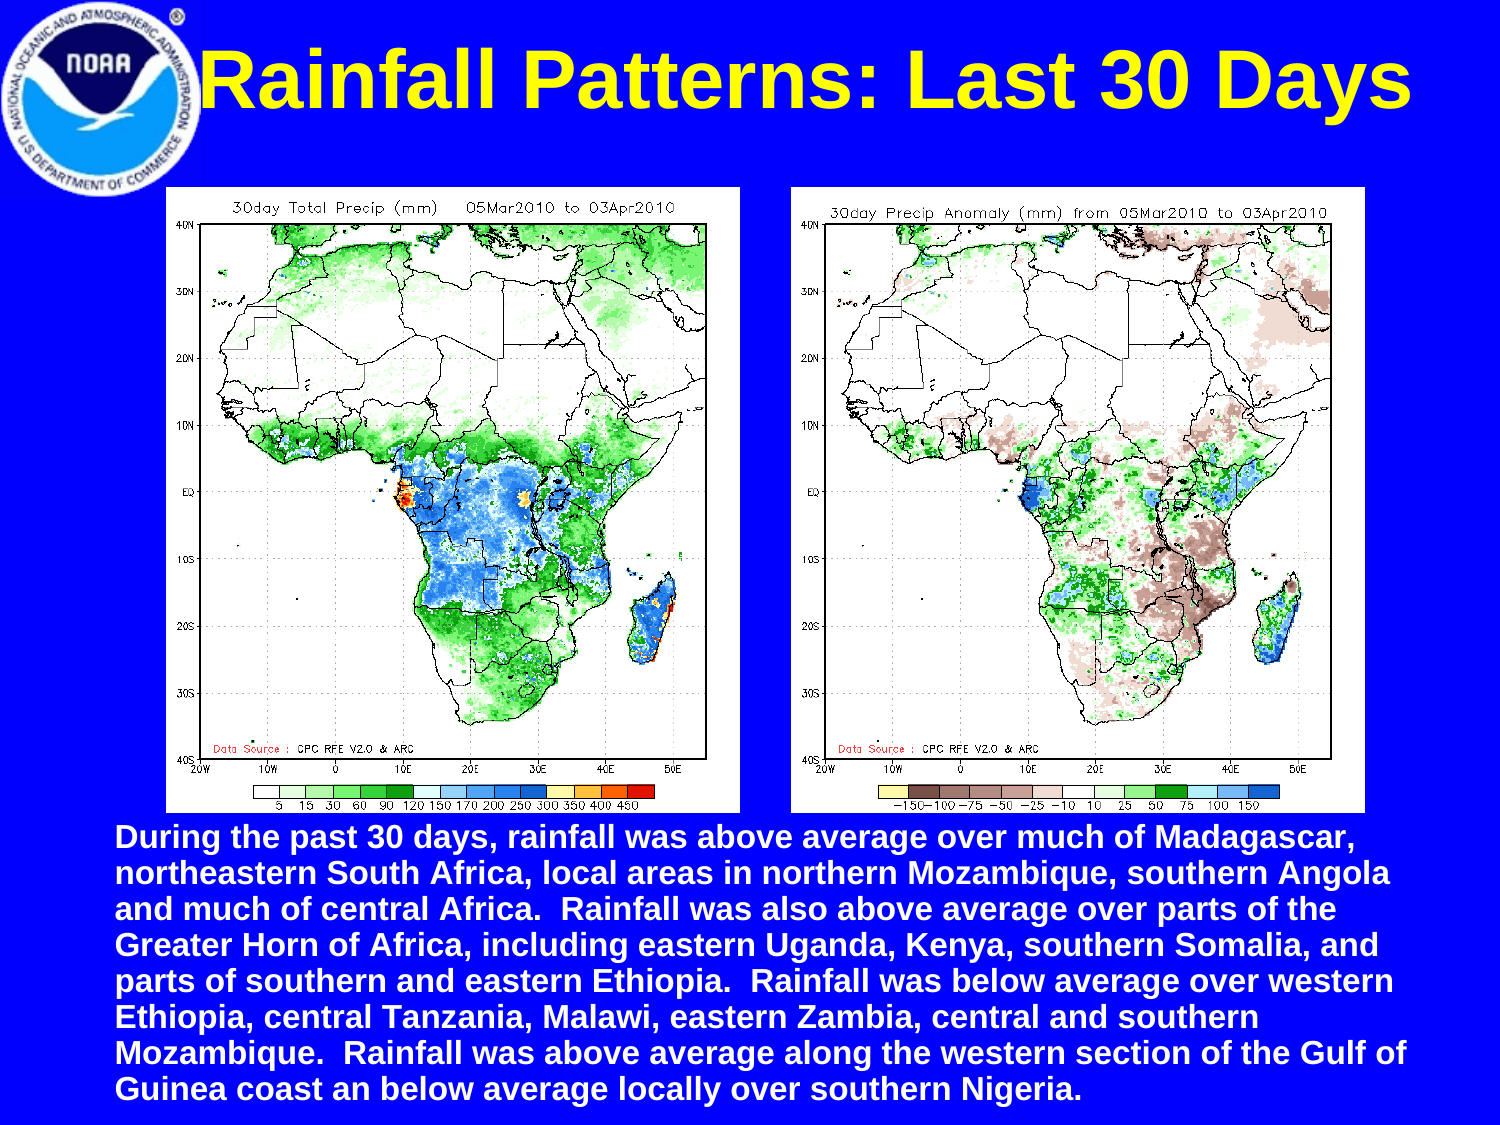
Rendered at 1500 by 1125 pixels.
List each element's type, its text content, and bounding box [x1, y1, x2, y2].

picture [791, 187, 1365, 813]
title Rainfall Patterns: Last 30 Days [174, 0, 1438, 150]
text_box During the past 30 days, rainfall was above average over much of Madagascar, northeastern South Africa, local areas in northern Mozambique, southern Angola and much of central Africa. Rainfall was also above average over parts of the Greater Horn of Africa, including eastern Uganda, Kenya, southern Somalia, and parts of southern and eastern Ethiopia. Rainfall was below average over western Ethiopia, central Tanzania, Malawi, eastern Zambia, central and southern Mozambique. Rainfall was above average along the western section of the Gulf of Guinea coast an below average locally over southern Nigeria. [99, 812, 1438, 1115]
picture [0, 0, 740, 813]
